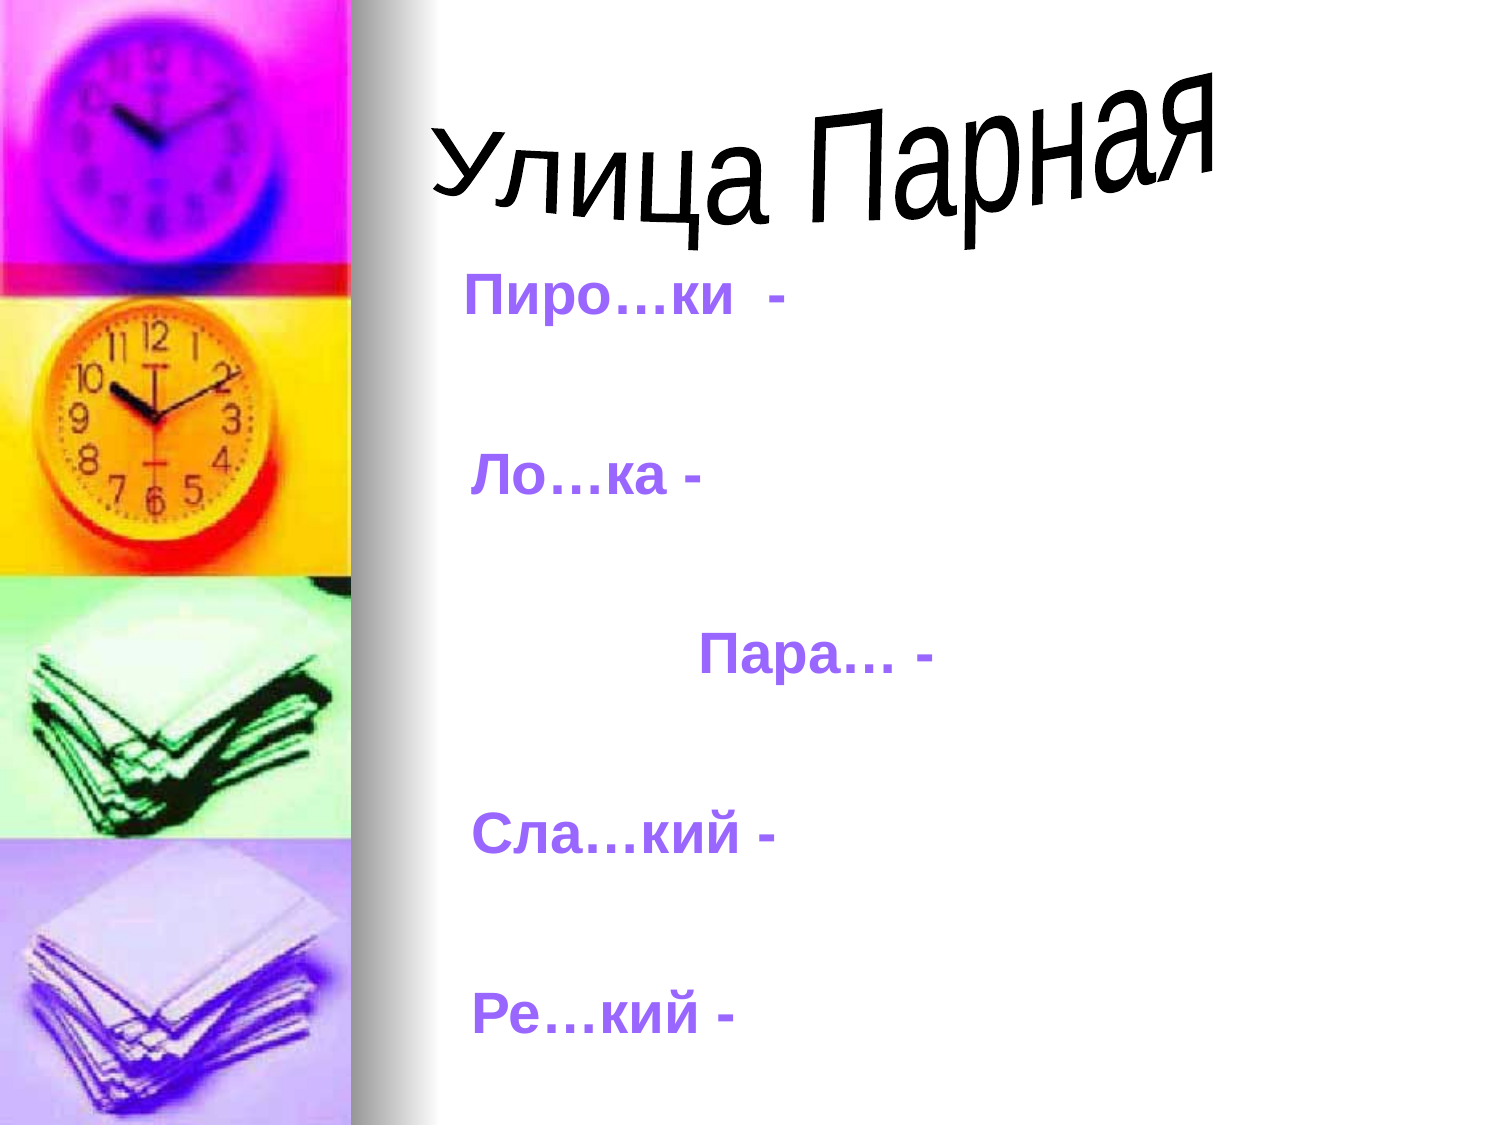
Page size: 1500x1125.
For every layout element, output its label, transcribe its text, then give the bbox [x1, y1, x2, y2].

picture [0, 0, 351, 1125]
list Пиро…ки - Ло…ка - Пара… - Сла…кий - Ре…кий - Бра… - [399, 262, 1451, 1001]
